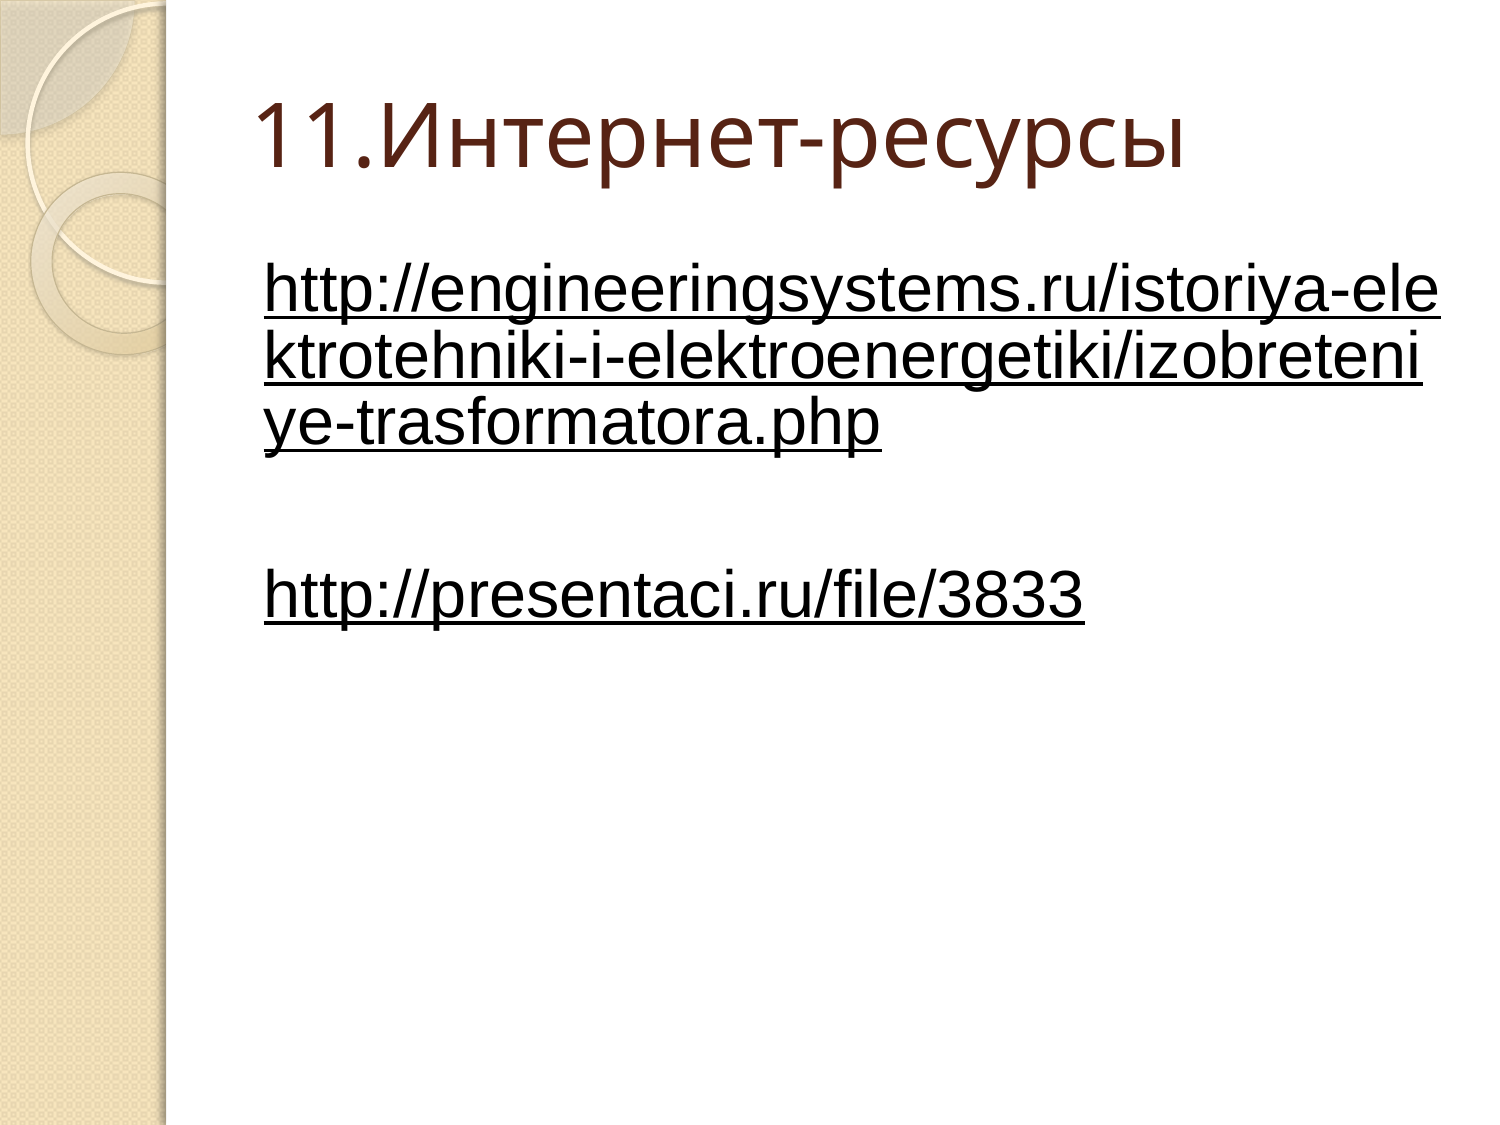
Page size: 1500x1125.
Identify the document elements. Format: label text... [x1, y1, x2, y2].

title 11.Интернет-ресурсы [235, 45, 1466, 233]
list http://engineeringsystems.ru/istoriya-elektrotehniki-i-elektroenergetiki/izobreteniye-trasformatora.php http://presentaci.ru/file/3833 [235, 237, 1466, 1025]
